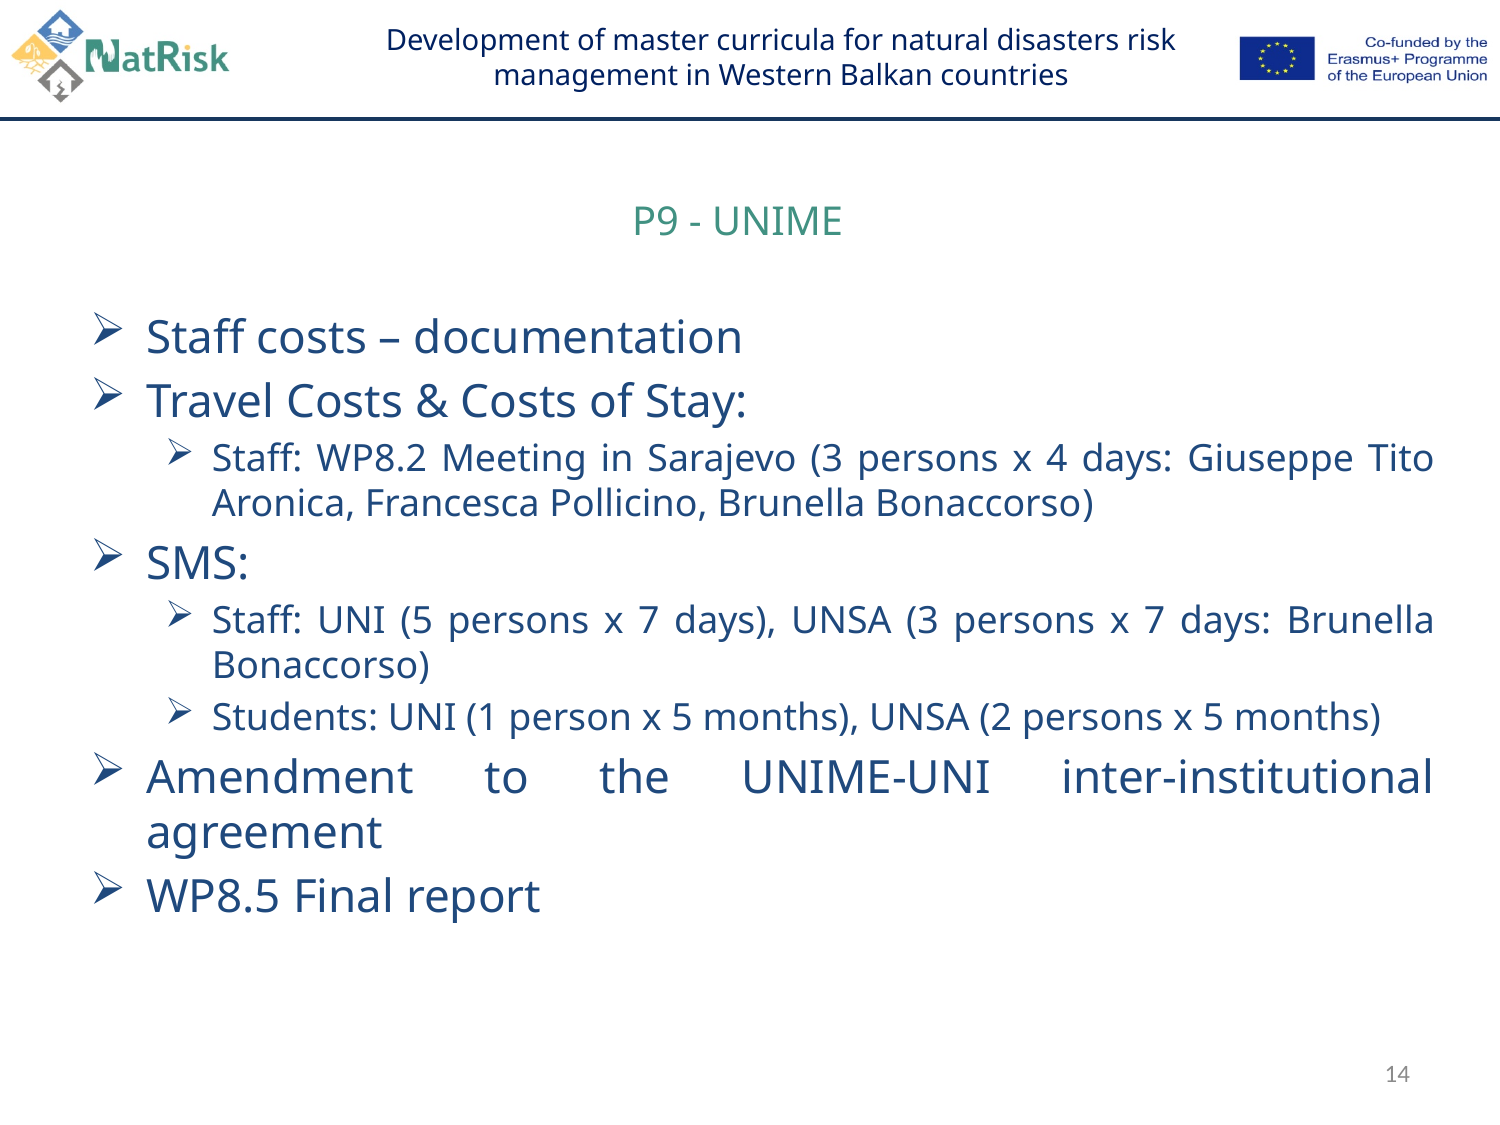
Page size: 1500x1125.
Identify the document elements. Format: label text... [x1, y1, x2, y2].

list Staff costs – documentation Travel Costs & Costs of Stay: Staff: WP8.2 Meeting in Sarajevo (3 persons x 4 days: Giuseppe Tito Aronica, Francesca Pollicino, Brunella Bonaccorso) SMS: Staff: UNI (5 persons x 7 days), UNSA (3 persons x 7 days: Brunella Bonaccorso) Students: UNI (1 person x 5 months), UNSA (2 persons x 5 months) Amendment to the UNIME-UNI inter-institutional agreement WP8.5 Final report [75, 299, 1450, 1043]
picture [0, 0, 238, 113]
picture [1224, 24, 1500, 93]
title P9 - UNIME [62, 187, 1413, 311]
text_box Development of master curricula for natural disasters risk management in Western Balkan countries [324, 24, 1223, 88]
slide_number 14 [1074, 1042, 1425, 1103]
